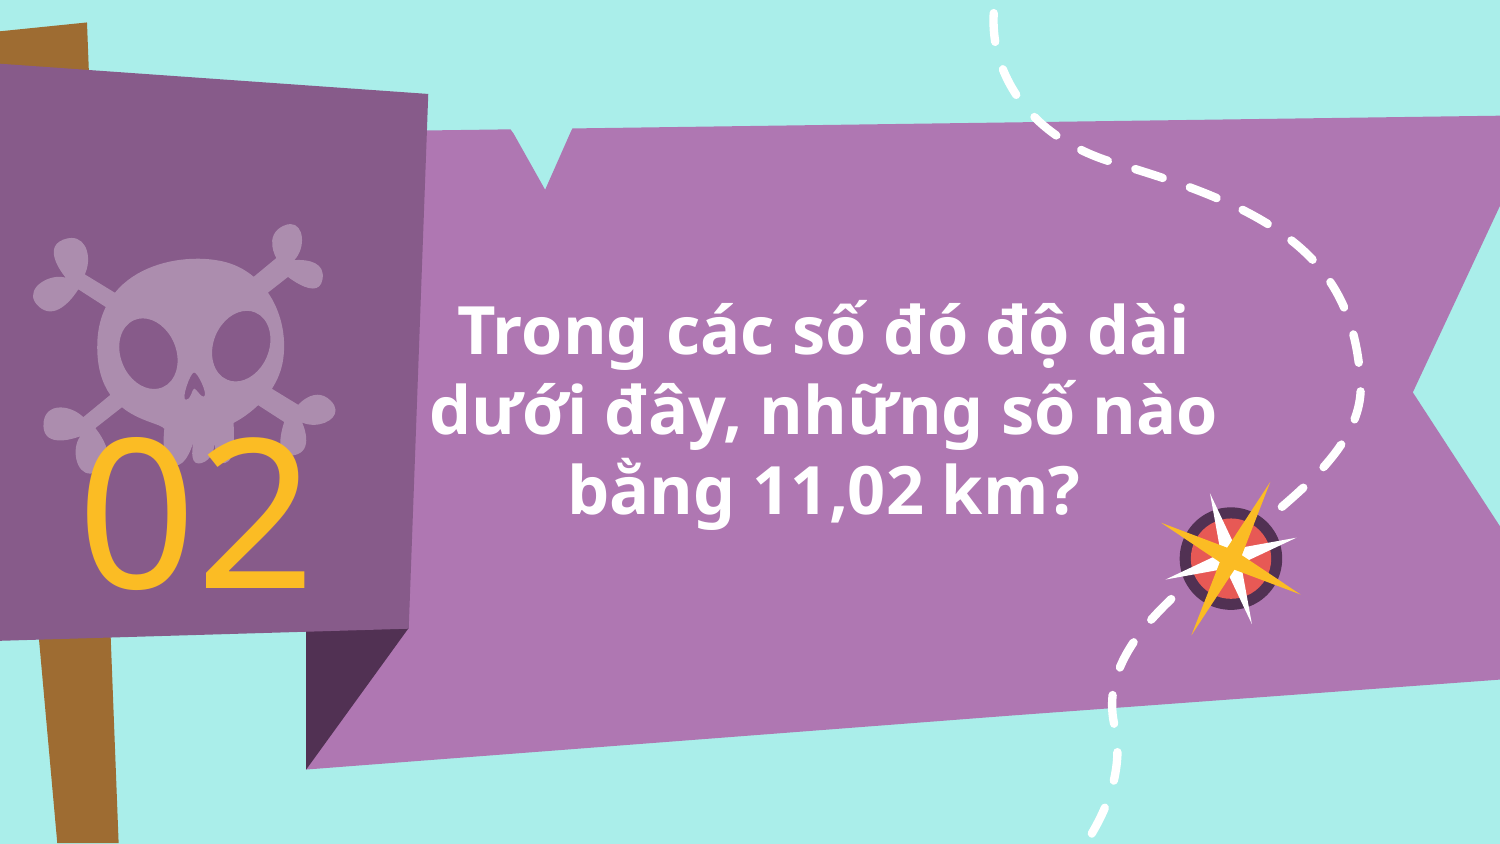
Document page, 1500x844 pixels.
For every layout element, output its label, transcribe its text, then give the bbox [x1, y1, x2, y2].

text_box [1160, 481, 1301, 636]
text_box Trong các số đó độ dài dưới đây, những số nào bằng 11,02 km? [409, 280, 1239, 535]
title 02 [2, 435, 392, 630]
